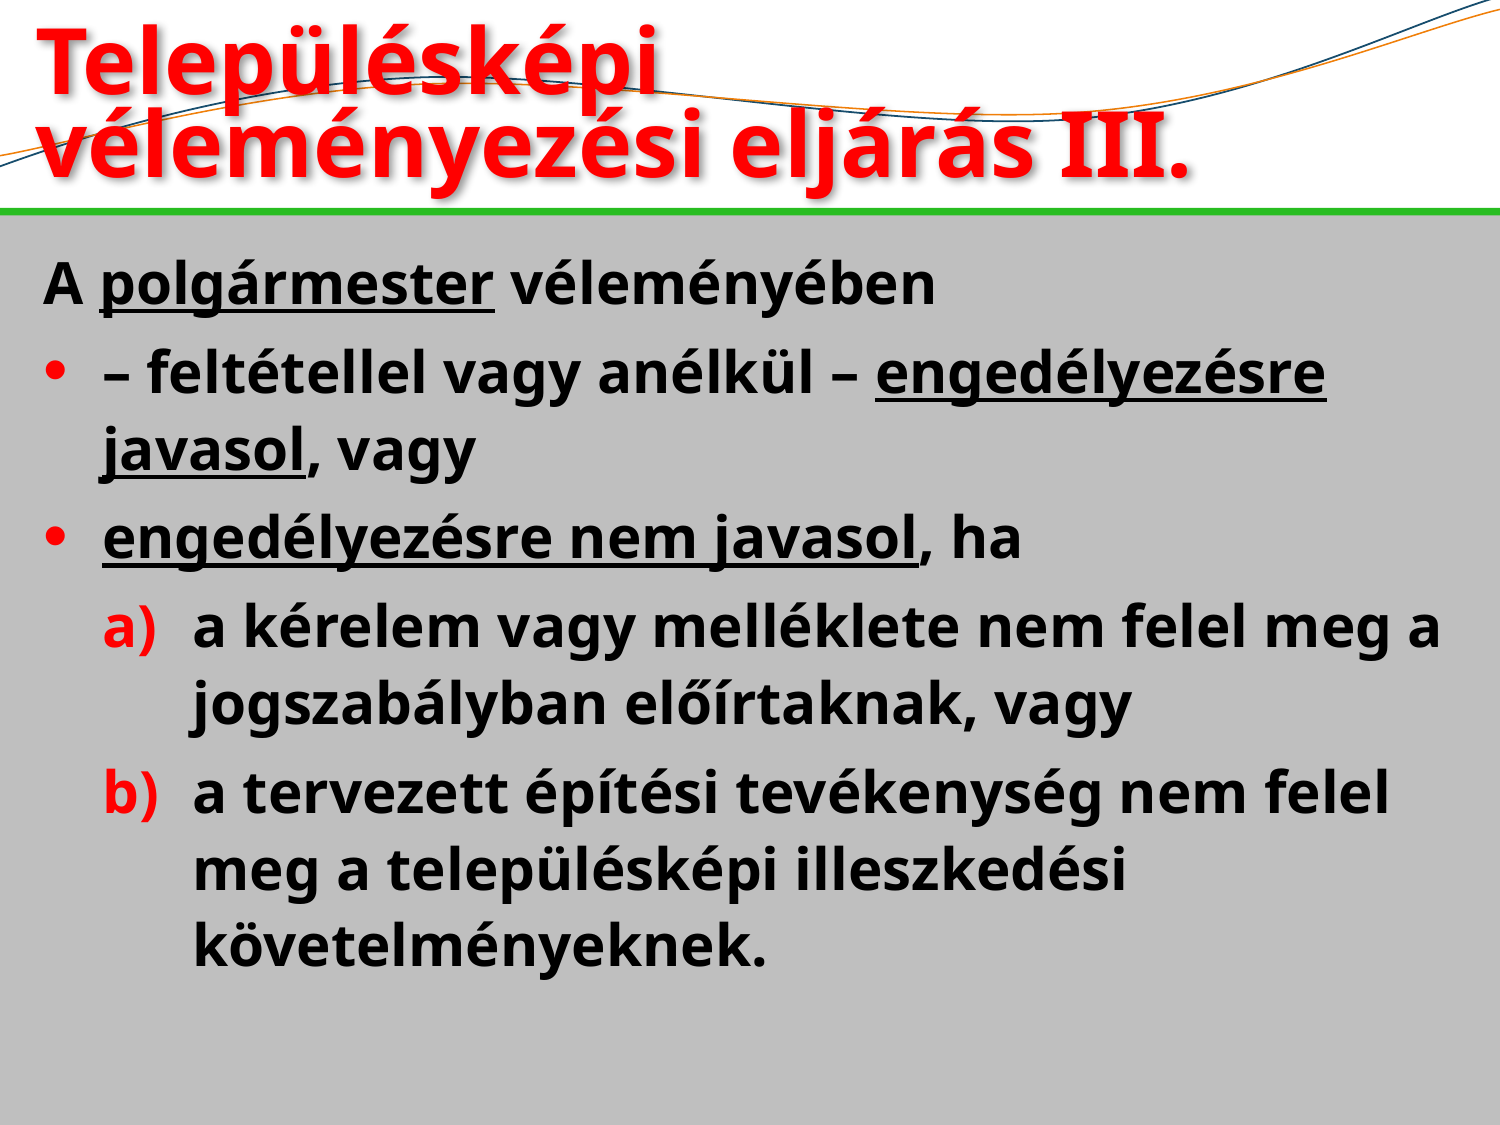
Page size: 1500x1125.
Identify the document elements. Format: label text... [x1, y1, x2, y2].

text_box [0, 207, 1500, 1125]
title Településképi véleményezési eljárás III. [0, 0, 1500, 207]
